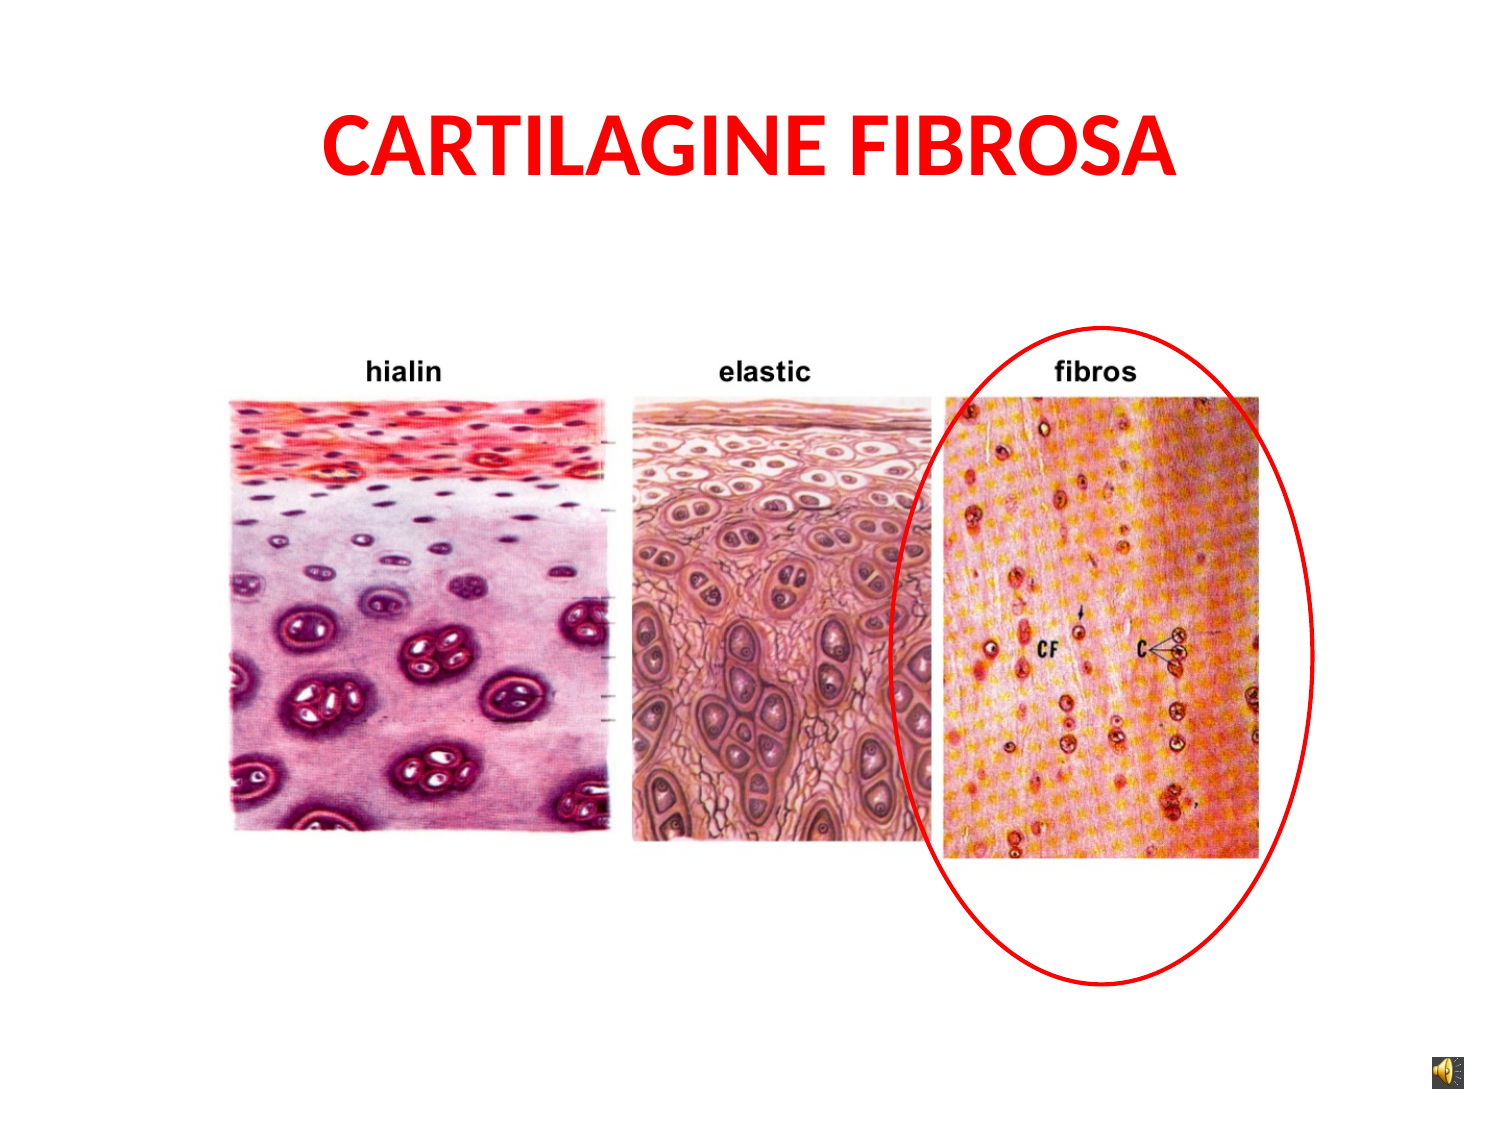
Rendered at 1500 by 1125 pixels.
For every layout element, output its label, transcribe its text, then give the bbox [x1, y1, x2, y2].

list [216, 294, 1284, 974]
text_box [1288, 496, 1315, 816]
title CARTILAGINE FIBROSA [75, 45, 1425, 233]
picture [1430, 1055, 1465, 1090]
text_box [1066, 982, 1137, 987]
